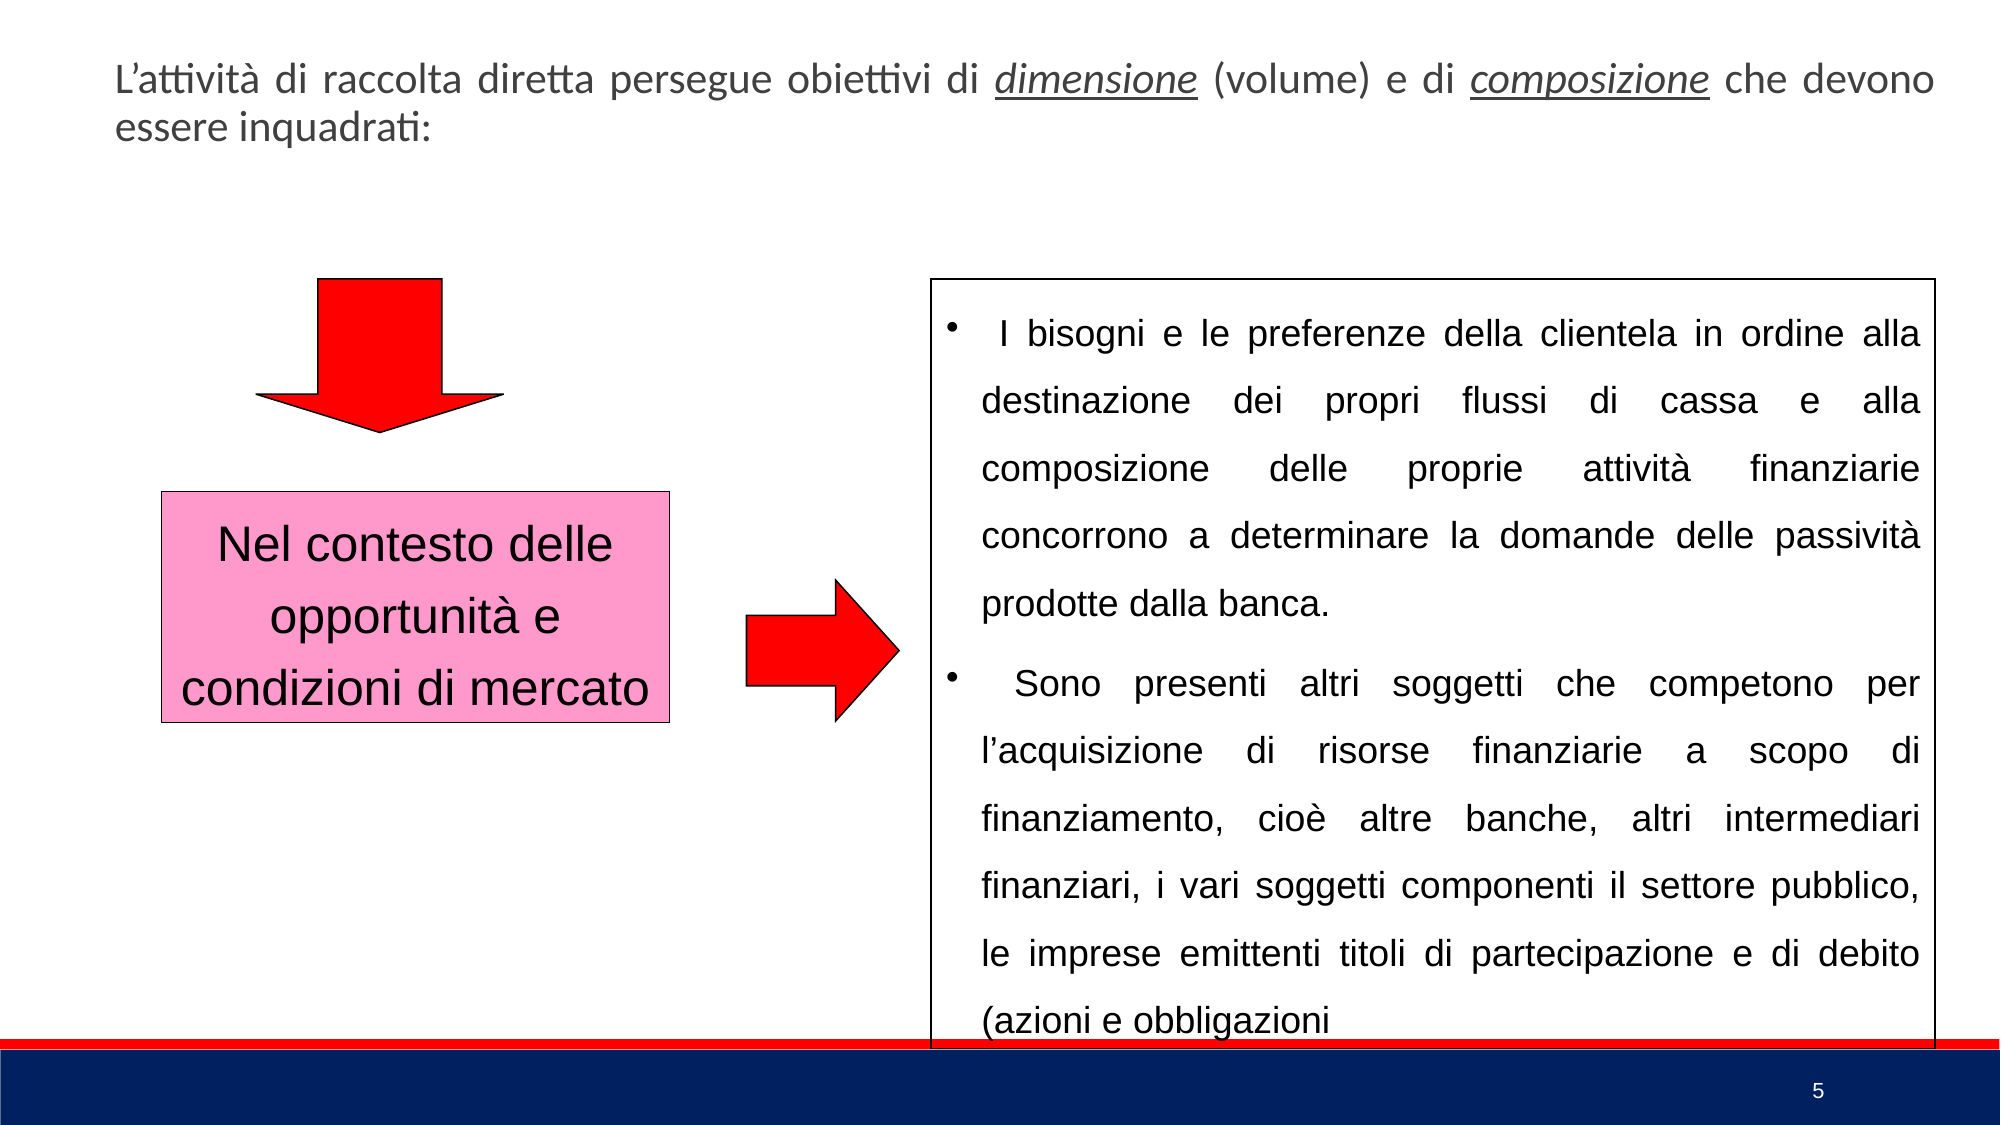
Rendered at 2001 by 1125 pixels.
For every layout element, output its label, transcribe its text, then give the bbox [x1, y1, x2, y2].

text_box Nel contesto delle opportunità e condizioni di mercato [161, 491, 670, 723]
list L’attività di raccolta diretta persegue obiettivi di dimensione (volume) e di composizione che devono essere inquadrati: [99, 48, 1936, 250]
text_box [255, 278, 504, 433]
text_box I bisogni e le preferenze della clientela in ordine alla destinazione dei propri flussi di cassa e alla composizione delle proprie attività finanziarie concorrono a determinare la domande delle passività prodotte dalla banca. Sono presenti altri soggetti che competono per l’acquisizione di risorse finanziarie a scopo di finanziamento, cioè altre banche, altri intermediari finanziari, i vari soggetti componenti il settore pubblico, le imprese emittenti titoli di partecipazione e di debito (azioni e obbligazioni [931, 278, 1936, 1049]
text_box [746, 580, 900, 721]
slide_number 5 [1624, 1059, 1840, 1120]
